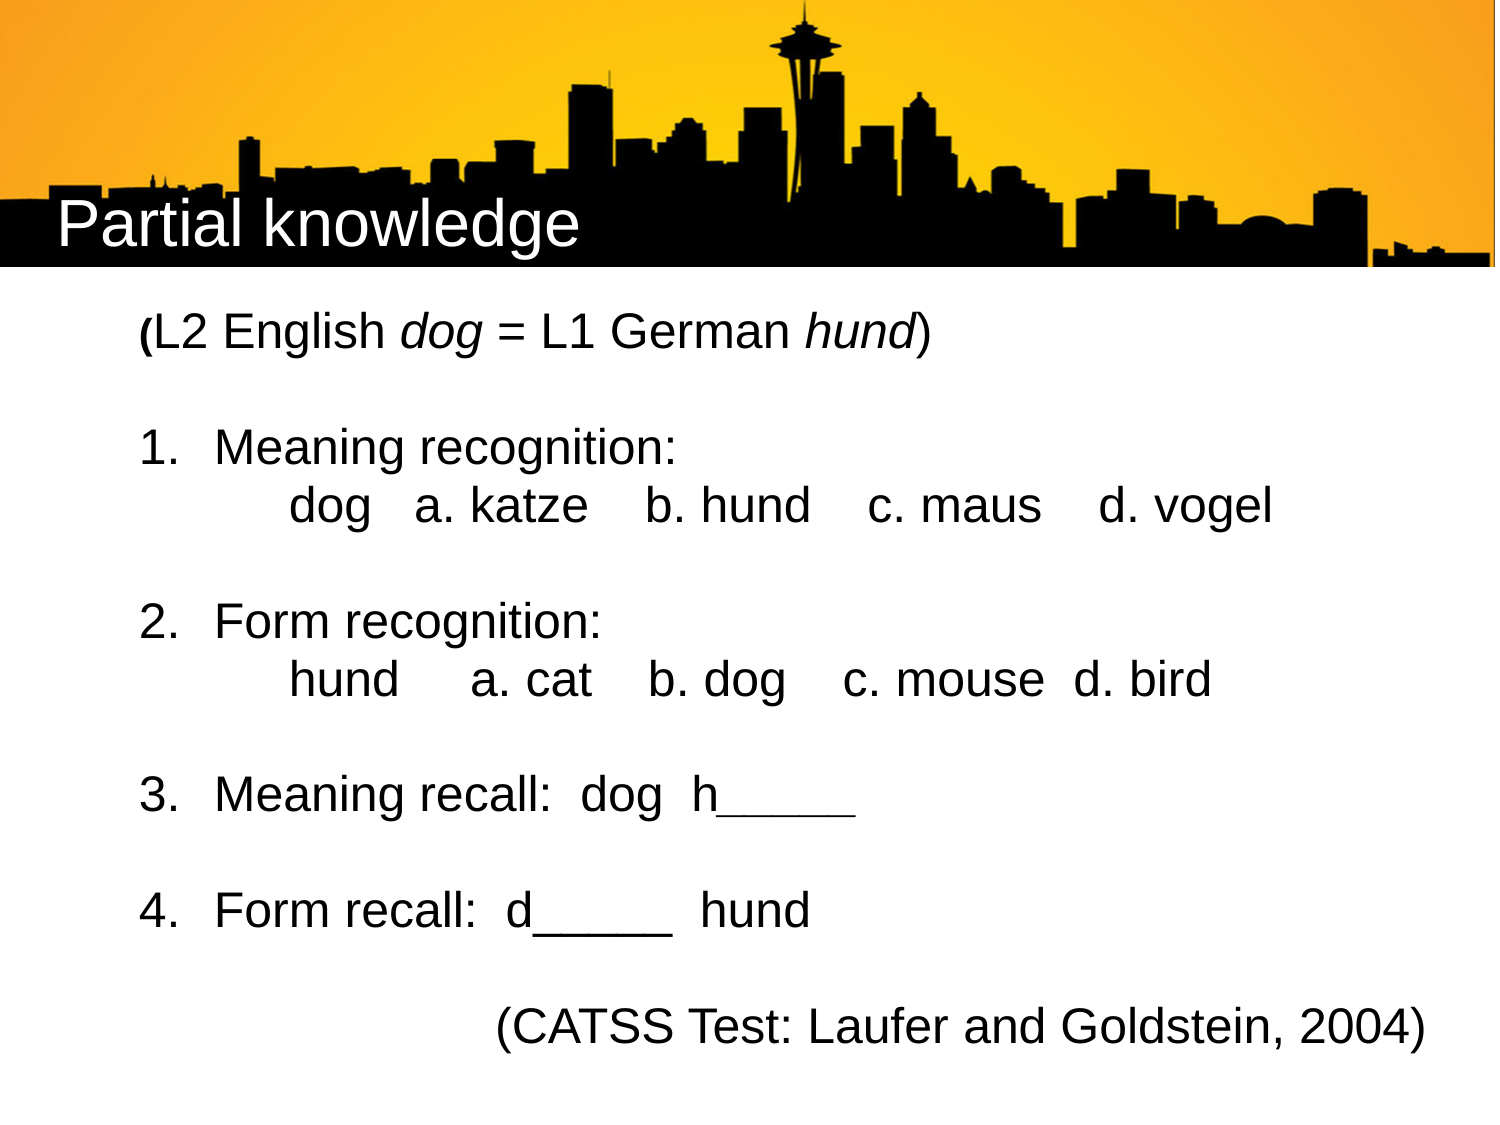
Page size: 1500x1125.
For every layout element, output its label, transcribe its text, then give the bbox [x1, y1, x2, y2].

picture [0, 0, 1495, 268]
list (L2 English dog = L1 German hund) Meaning recognition: dog a. katze b. hund c. maus d. vogel Form recognition: hund a. cat b. dog c. mouse d. bird Meaning recall: dog h_____ Form recall: d_____ hund (CATSS Test: Laufer and Goldstein, 2004) [123, 302, 1474, 1046]
